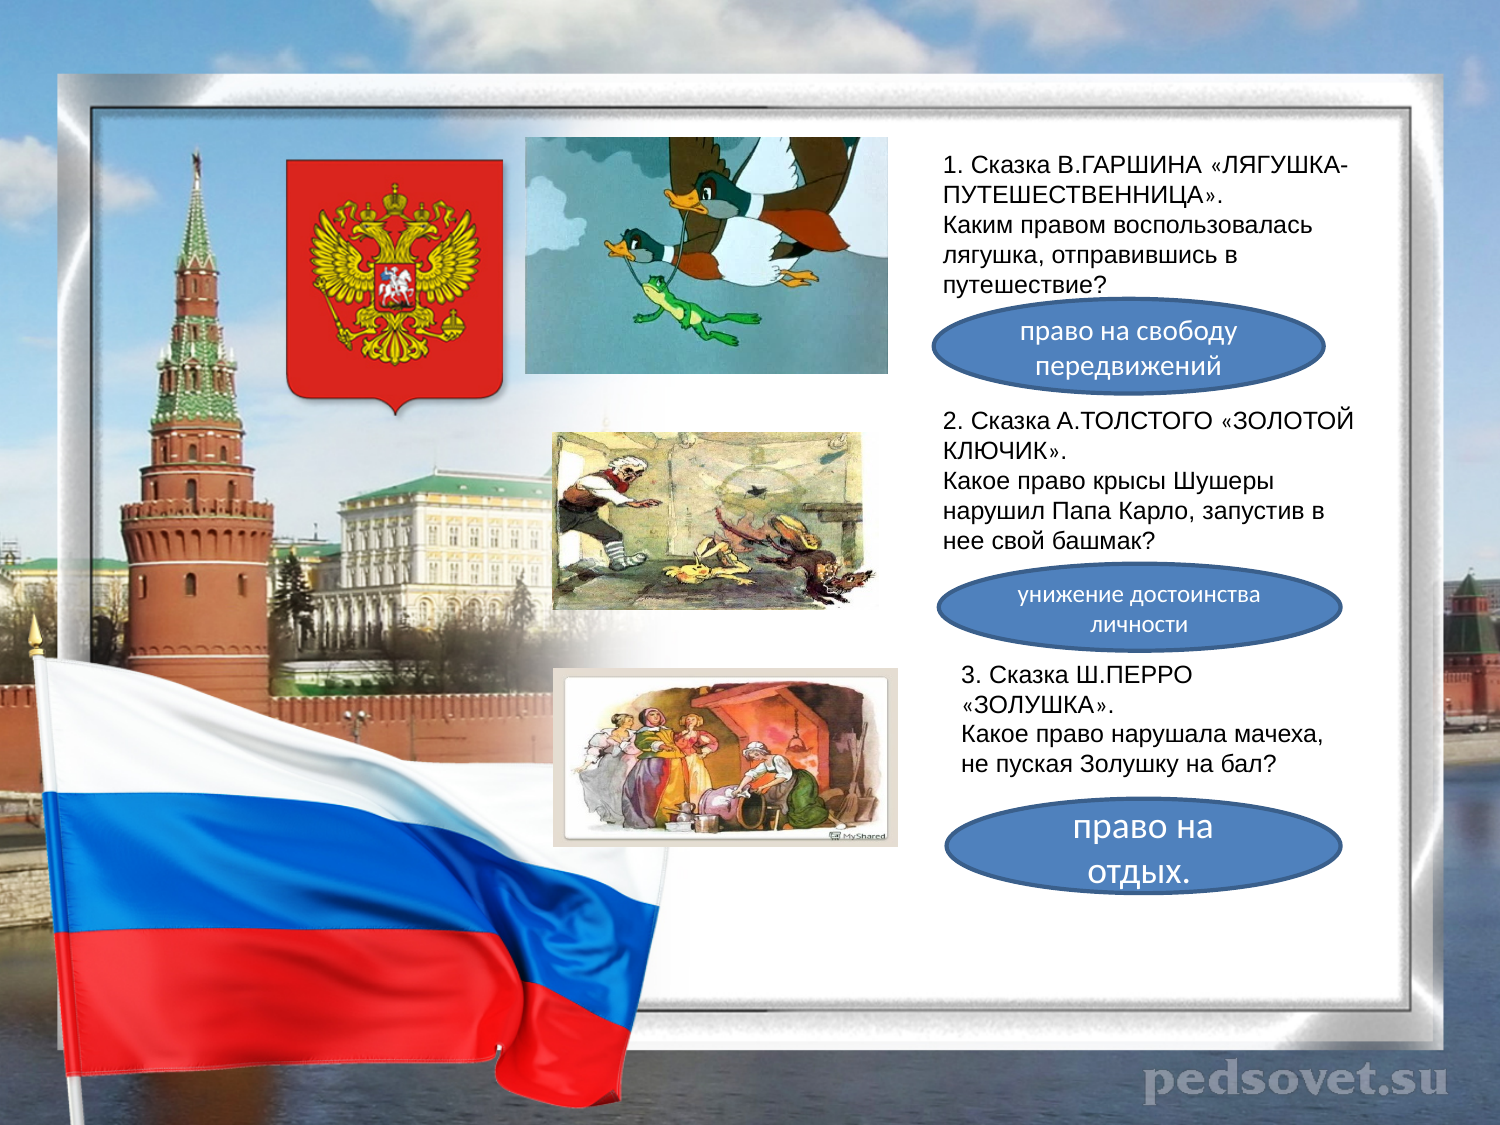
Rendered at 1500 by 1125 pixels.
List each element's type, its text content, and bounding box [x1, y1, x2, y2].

text_box 3. Сказка Ш.ПЕРРО «ЗОЛУШКА». Какое право нарушала мачеха, не пуская Золушку на бал? [946, 650, 1365, 786]
text_box право на отдых. [944, 796, 1343, 896]
picture [0, 75, 1500, 1125]
text_box унижение достоинства личности [936, 561, 1343, 653]
text_box право на свободу передвижений [931, 296, 1326, 396]
text_box 2. Сказка А.ТОЛСТОГО «ЗОЛОТОЙ КЛЮЧИК». Какое право крысы Шушеры нарушил Папа Карло, запустив в нее свой башмак? [928, 397, 1388, 562]
text_box [0, 0, 1500, 75]
text_box 1. Сказка В.ГАРШИНА «ЛЯГУШКА-ПУТЕШЕСТВЕННИЦА». Каким правом воспользовалась лягушка, отправившись в путешествие? [928, 140, 1365, 306]
